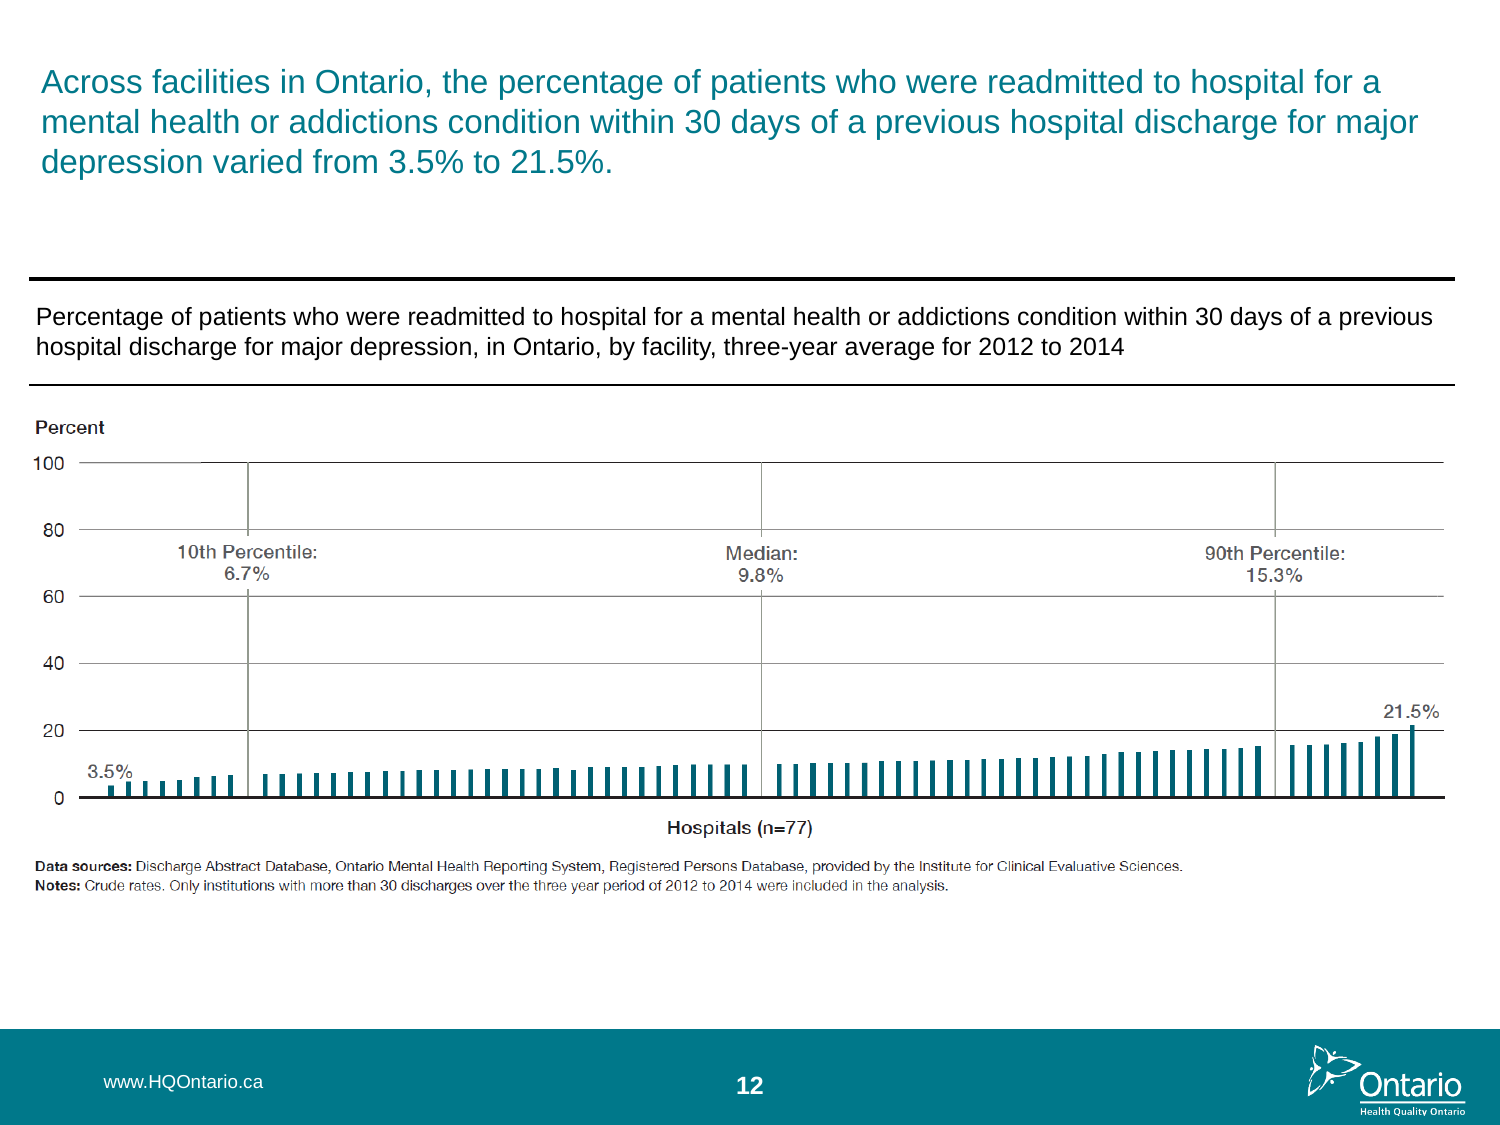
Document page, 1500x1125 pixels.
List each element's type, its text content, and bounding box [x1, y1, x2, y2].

footer www.HQOntario.ca [88, 1062, 550, 1103]
text_box Percentage of patients who were readmitted to hospital for a mental health or addictions condition within 30 days of a previous hospital discharge for major depression, in Ontario, by facility, three-year average for 2012 to 2014 [21, 293, 1455, 368]
text_box Across facilities in Ontario, the percentage of patients who were readmitted to hospital for a mental health or addictions condition within 30 days of a previous hospital discharge for major depression varied from 3.5% to 21.5%. [26, 20, 1471, 221]
picture [27, 408, 1456, 911]
